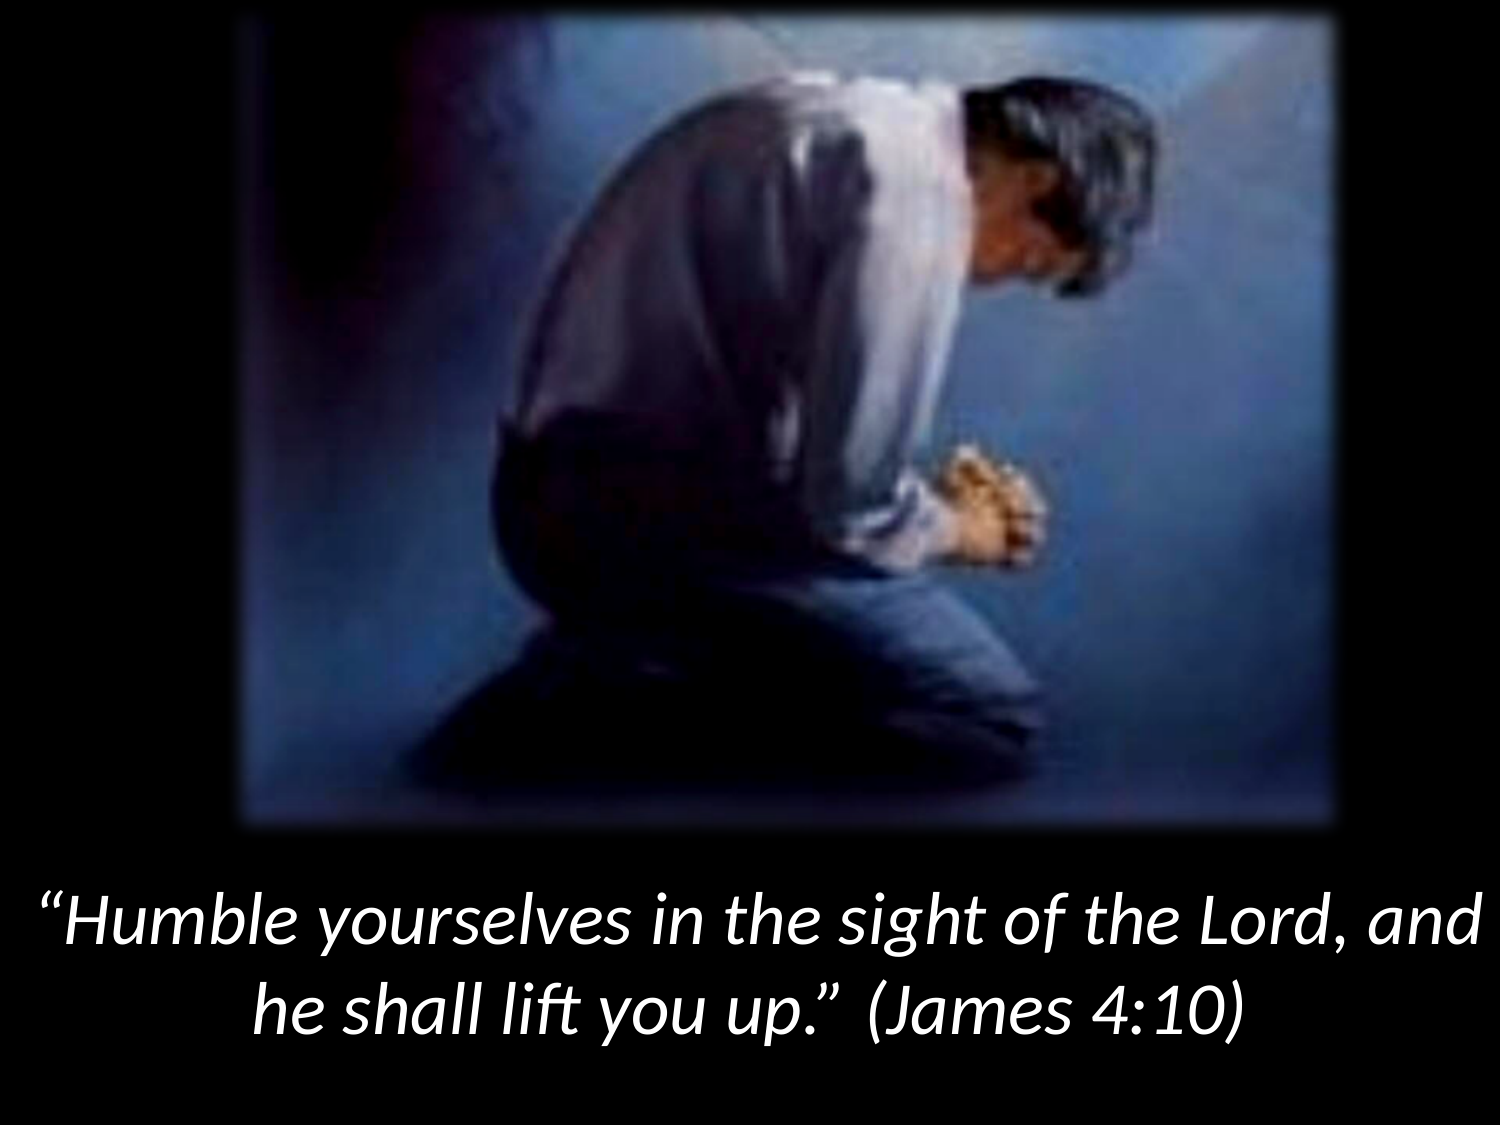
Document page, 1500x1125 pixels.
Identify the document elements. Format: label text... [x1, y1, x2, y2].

picture [224, 0, 1351, 841]
text_box “Humble yourselves in the sight of the Lord, and he shall lift you up.” (James 4:10) [0, 862, 1500, 1058]
